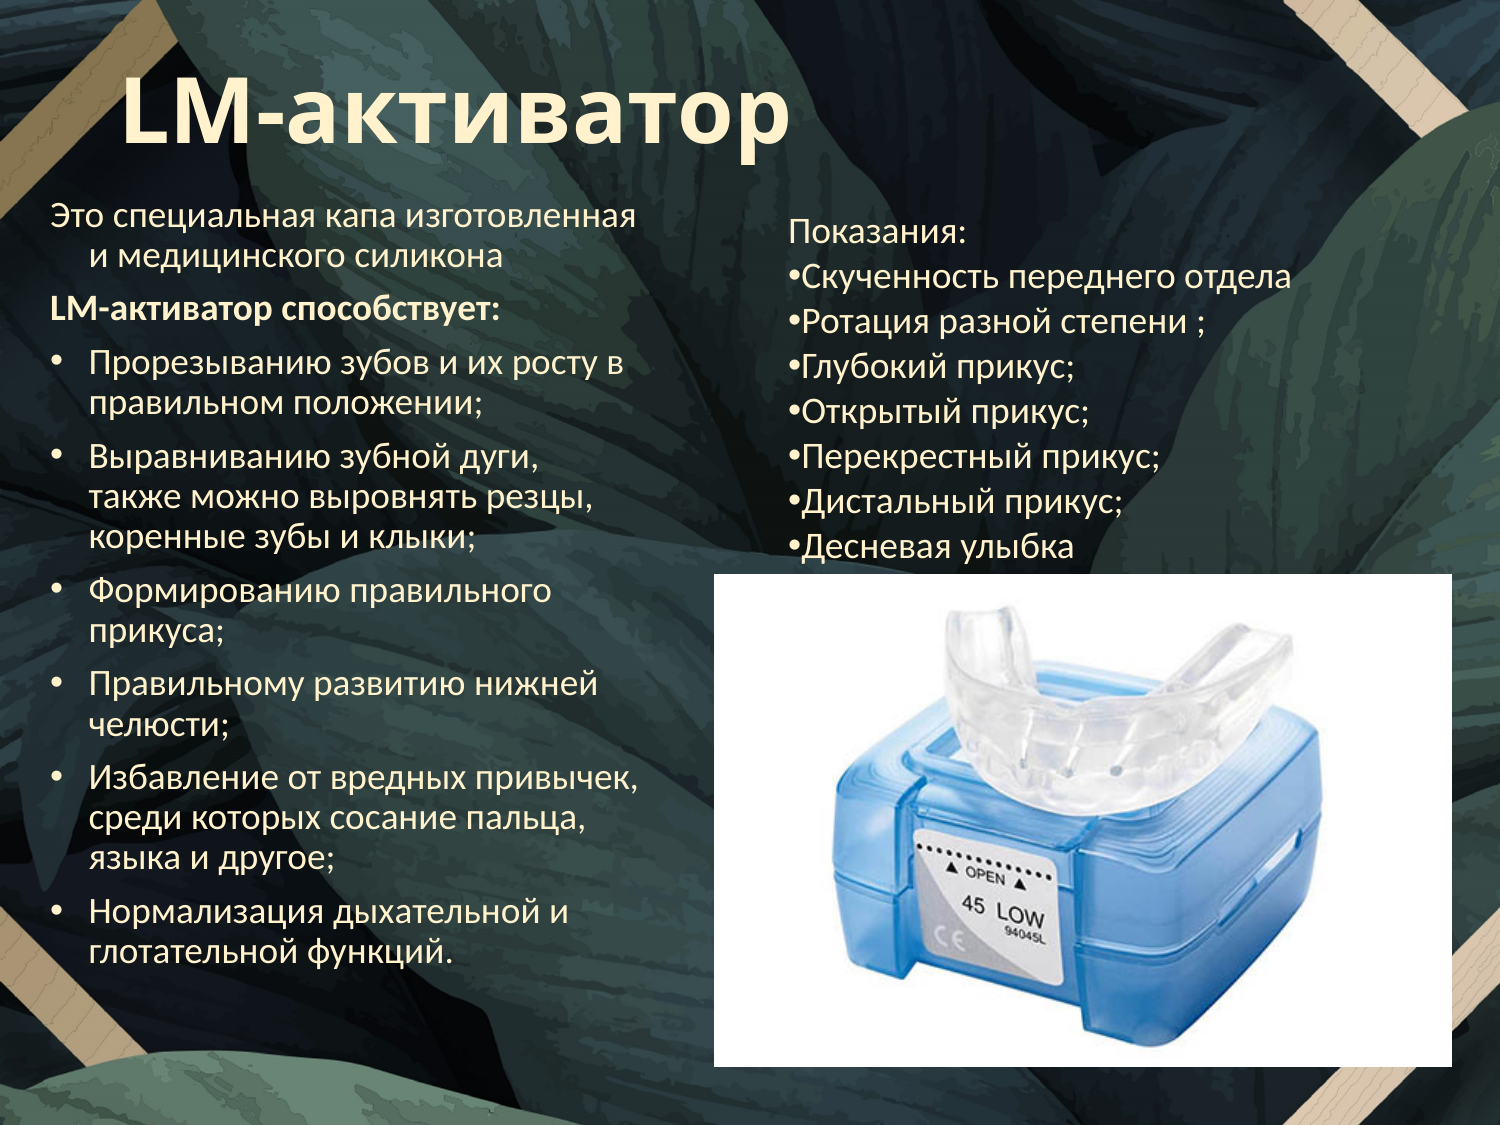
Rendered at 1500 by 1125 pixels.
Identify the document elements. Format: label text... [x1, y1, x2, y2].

title LM-активатор [103, 59, 1397, 278]
text_box Показания: Скученность переднего отдела Ротация разной степени ; Глубокий прикус; Открытый прикус; Перекрестный прикус; Дистальный прикус; Десневая улыбка [773, 199, 1500, 574]
list Это специальная капа изготовленная и медицинского силикона LM-активатор способствует: Прорезыванию зубов и их росту в правильном положении; Выравниванию зубной дуги, также можно выровнять резцы, коренные зубы и клыки; Формированию правильного прикуса; Правильному развитию нижней челюсти; Избавление от вредных привычек, среди которых сосание пальца, языка и другое; Нормализация дыхательной и глотательной функций. [35, 187, 657, 1020]
picture [0, 0, 1500, 1125]
